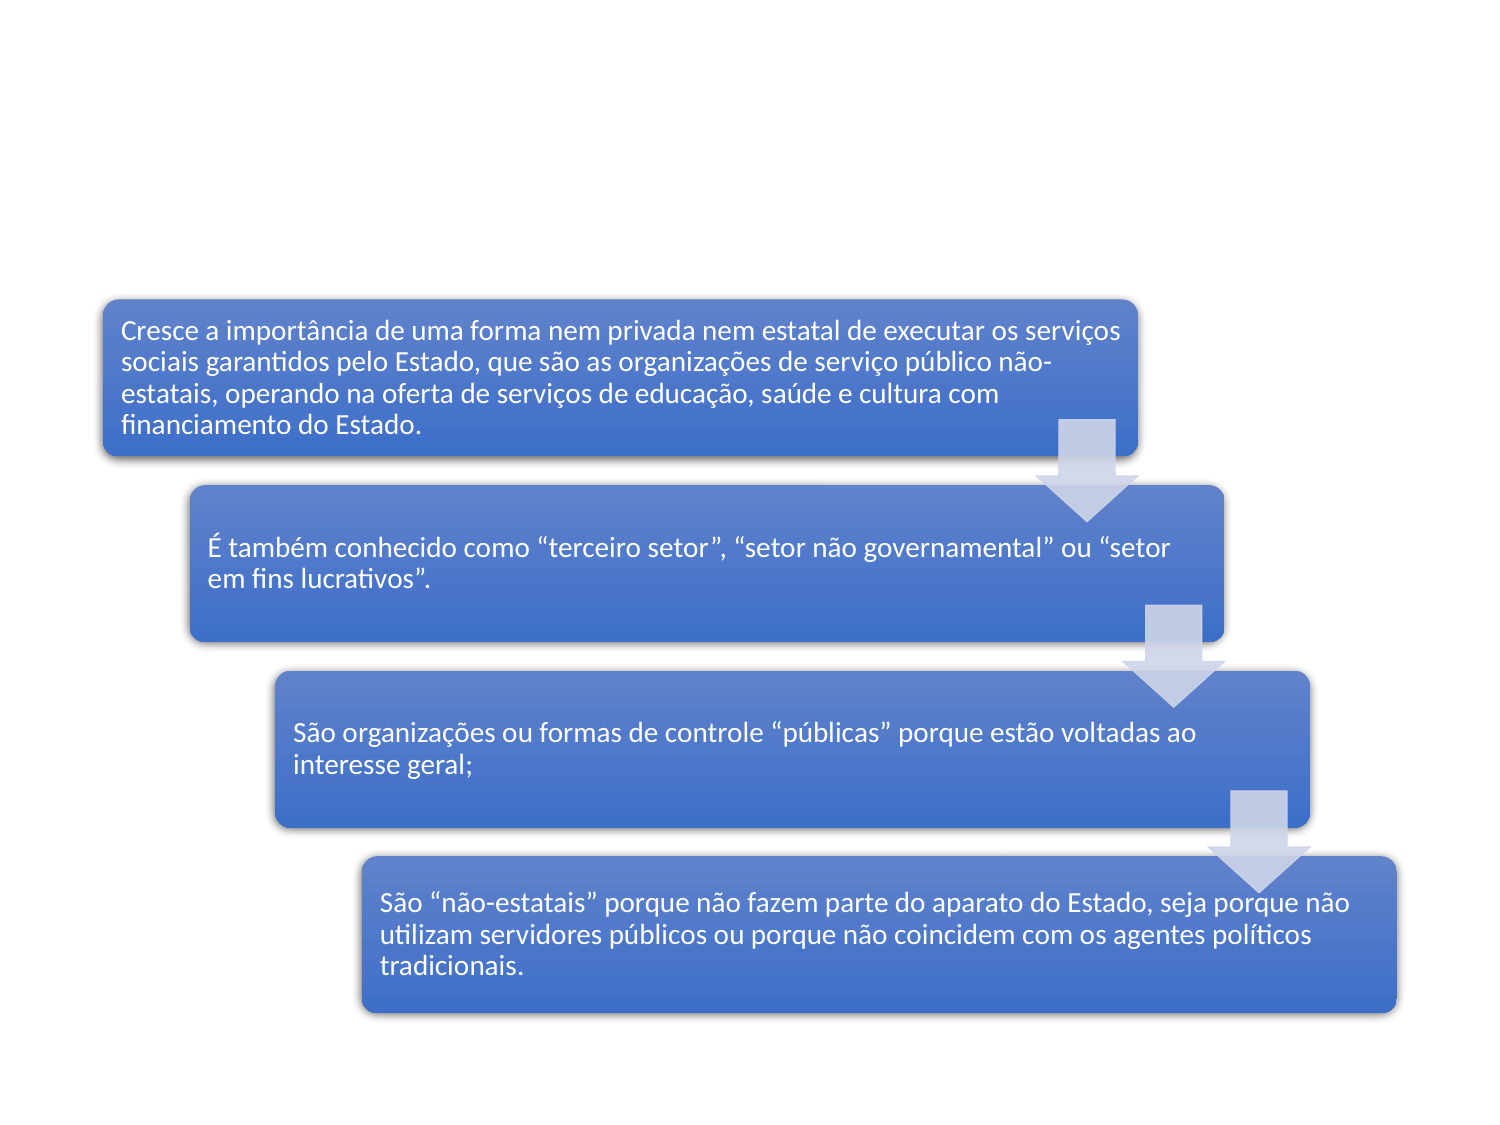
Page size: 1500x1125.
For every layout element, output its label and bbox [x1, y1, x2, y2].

list [103, 299, 1397, 1014]
